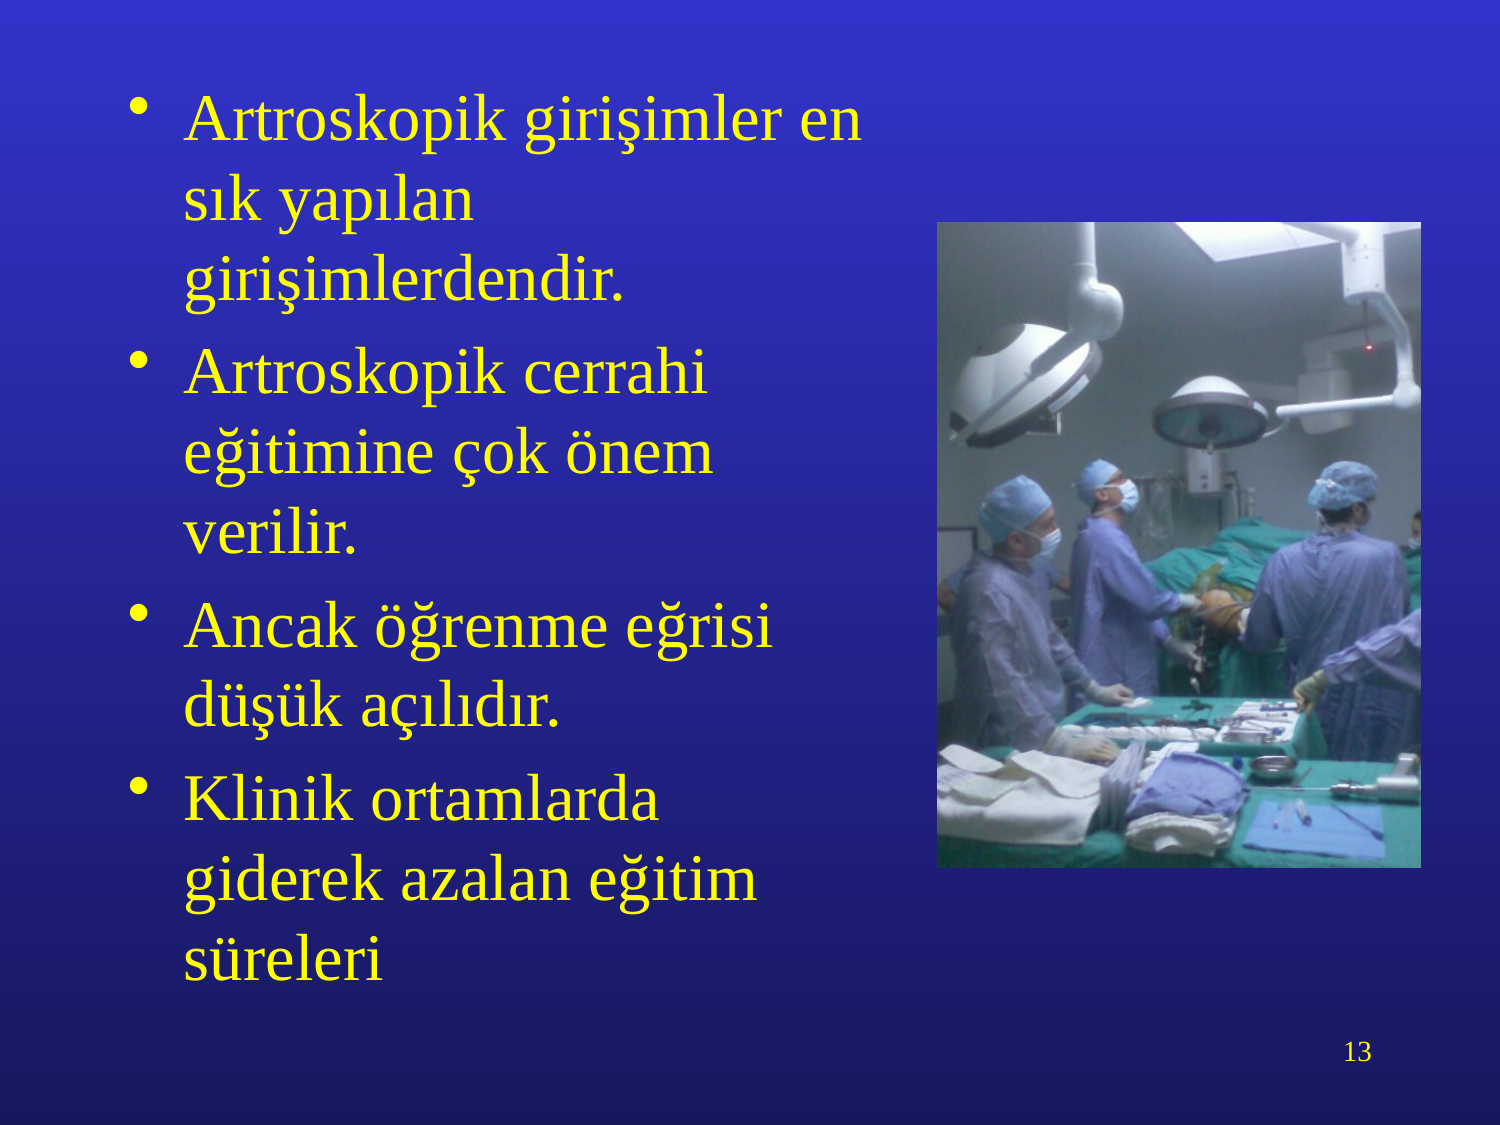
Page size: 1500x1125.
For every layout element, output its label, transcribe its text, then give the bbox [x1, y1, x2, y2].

picture [937, 222, 1422, 868]
slide_number 13 [1074, 1024, 1388, 1101]
list Artroskopik girişimler en sık yapılan girişimlerdendir. Artroskopik cerrahi eğitimine çok önem verilir. Ancak öğrenme eğrisi düşük açılıdır. Klinik ortamlarda giderek azalan eğitim süreleri [112, 66, 891, 1020]
